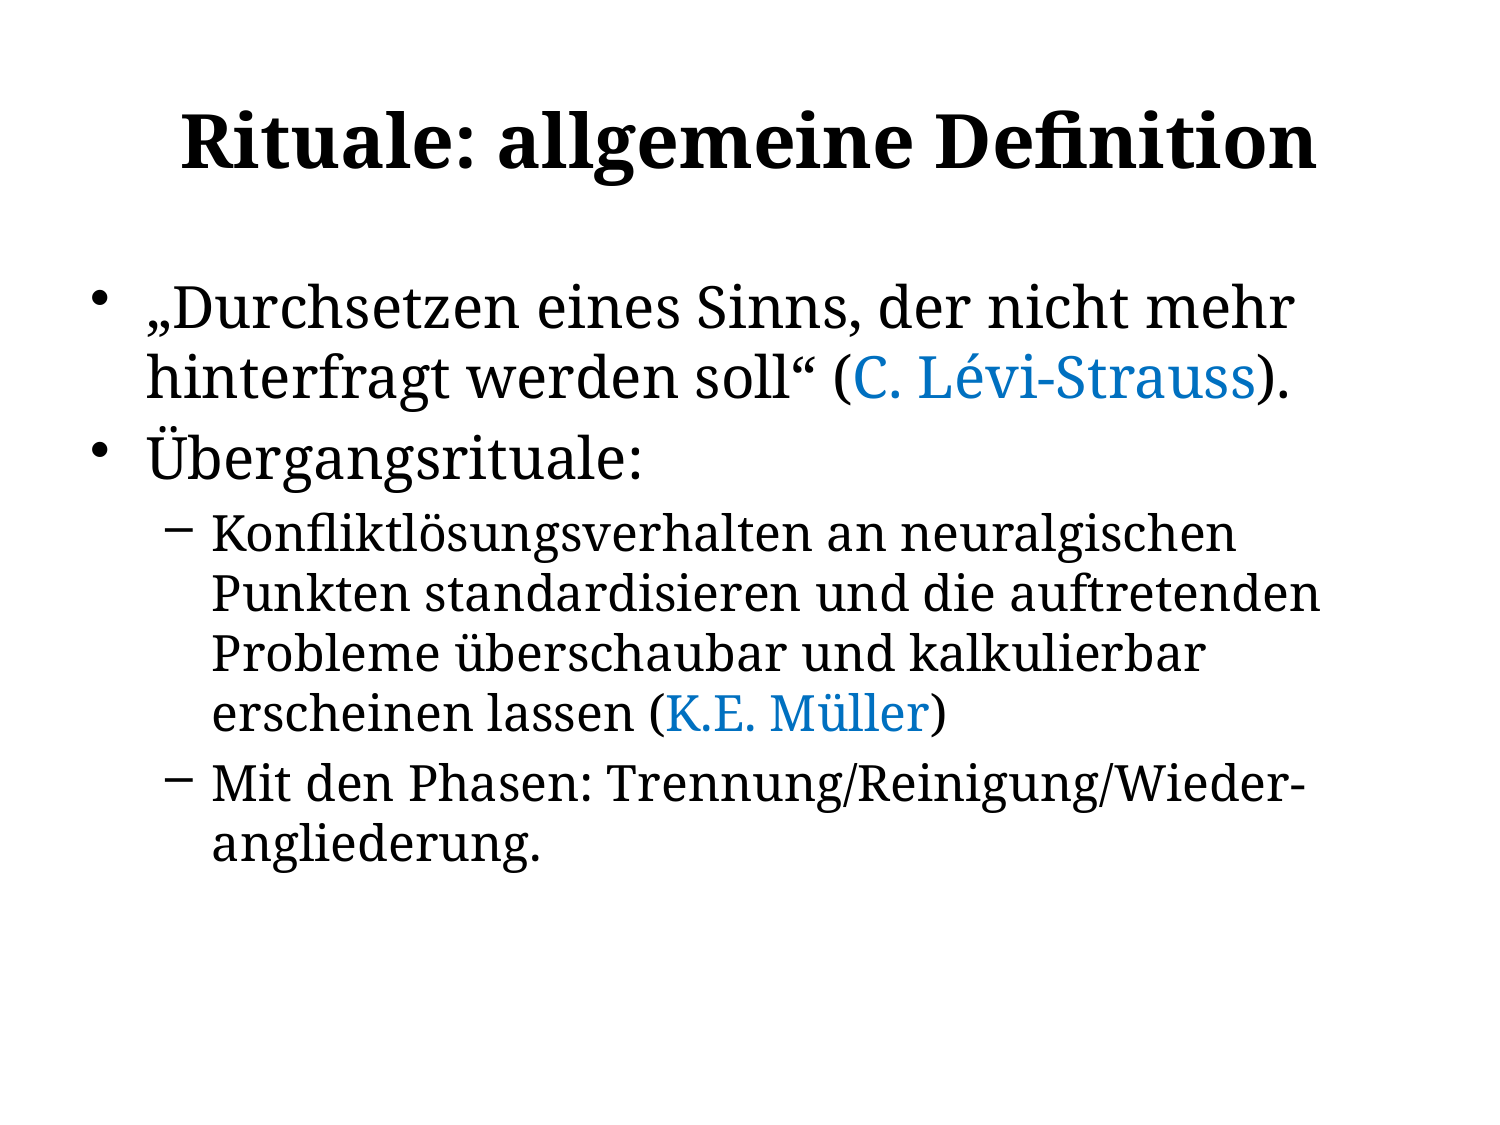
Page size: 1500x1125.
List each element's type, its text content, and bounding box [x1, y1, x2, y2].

list „Durchsetzen eines Sinns, der nicht mehr hinterfragt werden soll“ (C. Lévi-Strauss). Übergangsrituale: Konfliktlösungsverhalten an neuralgischen Punkten standardisieren und die auftretenden Probleme überschaubar und kalkulierbar erscheinen lassen (K.E. Müller) Mit den Phasen: Trennung/Reinigung/Wieder-angliederung. [74, 262, 1426, 1006]
title Rituale: allgemeine Definition [74, 44, 1426, 233]
